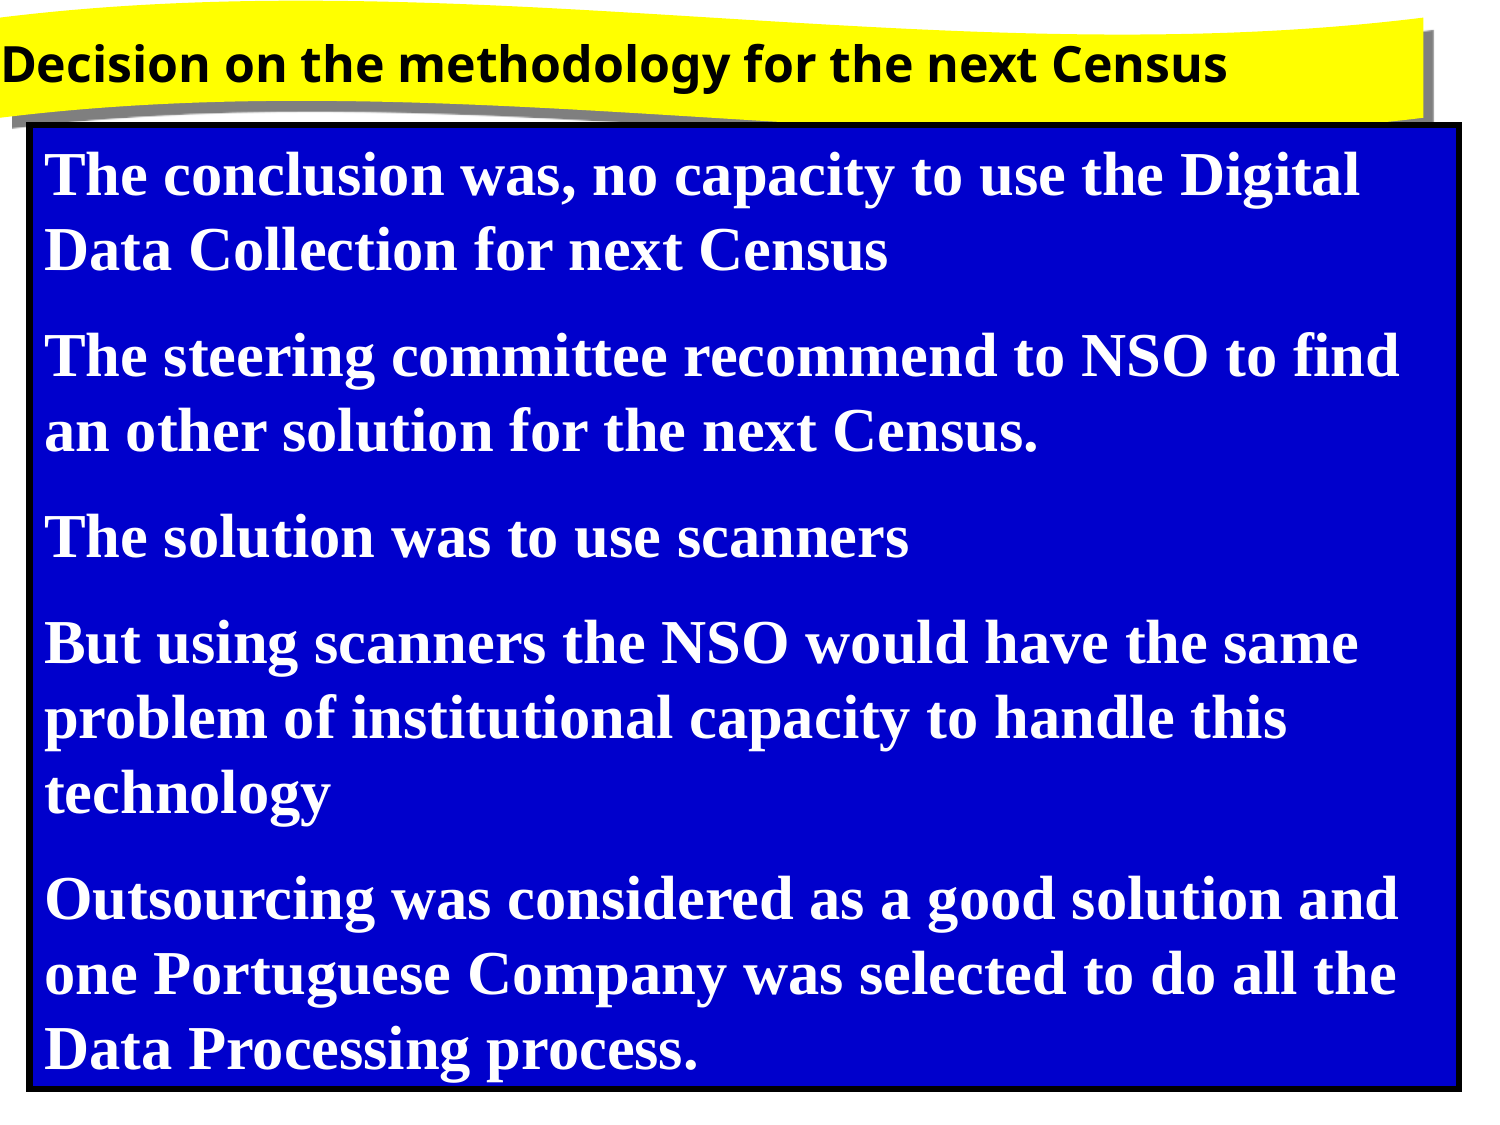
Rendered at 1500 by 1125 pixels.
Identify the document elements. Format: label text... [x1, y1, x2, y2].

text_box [0, 0, 1448, 136]
text_box The conclusion was, no capacity to use the Digital Data Collection for next Census The steering committee recommend to NSO to find an other solution for the next Census. The solution was to use scanners But using scanners the NSO would have the same problem of institutional capacity to handle this technology Outsourcing was considered as a good solution and one Portuguese Company was selected to do all the Data Processing process. [29, 125, 1460, 1090]
